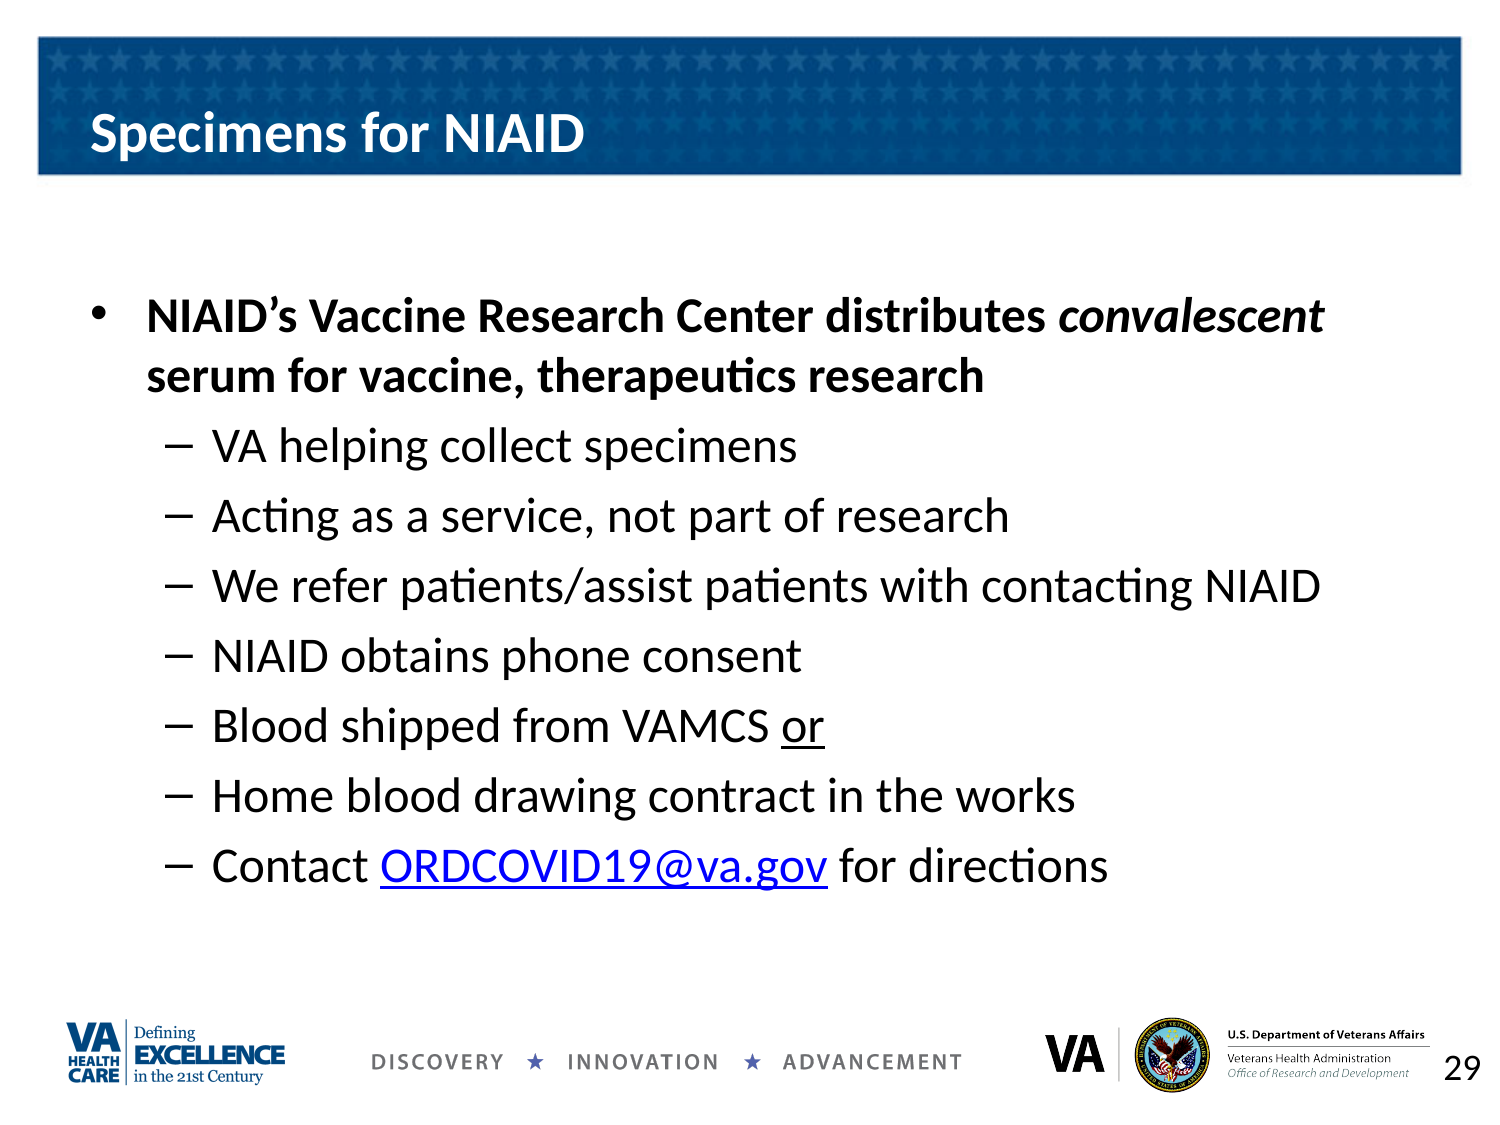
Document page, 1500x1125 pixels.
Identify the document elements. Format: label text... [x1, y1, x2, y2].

picture [0, 0, 1500, 195]
text_box 29 [1428, 1035, 1500, 1095]
picture [1045, 1014, 1430, 1095]
title Specimens for NIAID [75, 45, 1425, 172]
picture [362, 1044, 971, 1078]
picture [59, 1014, 285, 1092]
list NIAID’s Vaccine Research Center distributes convalescent serum for vaccine, therapeutics research VA helping collect specimens Acting as a service, not part of research We refer patients/assist patients with contacting NIAID NIAID obtains phone consent Blood shipped from VAMCS or Home blood drawing contract in the works Contact ORDCOVID19@va.gov for directions [75, 275, 1425, 963]
